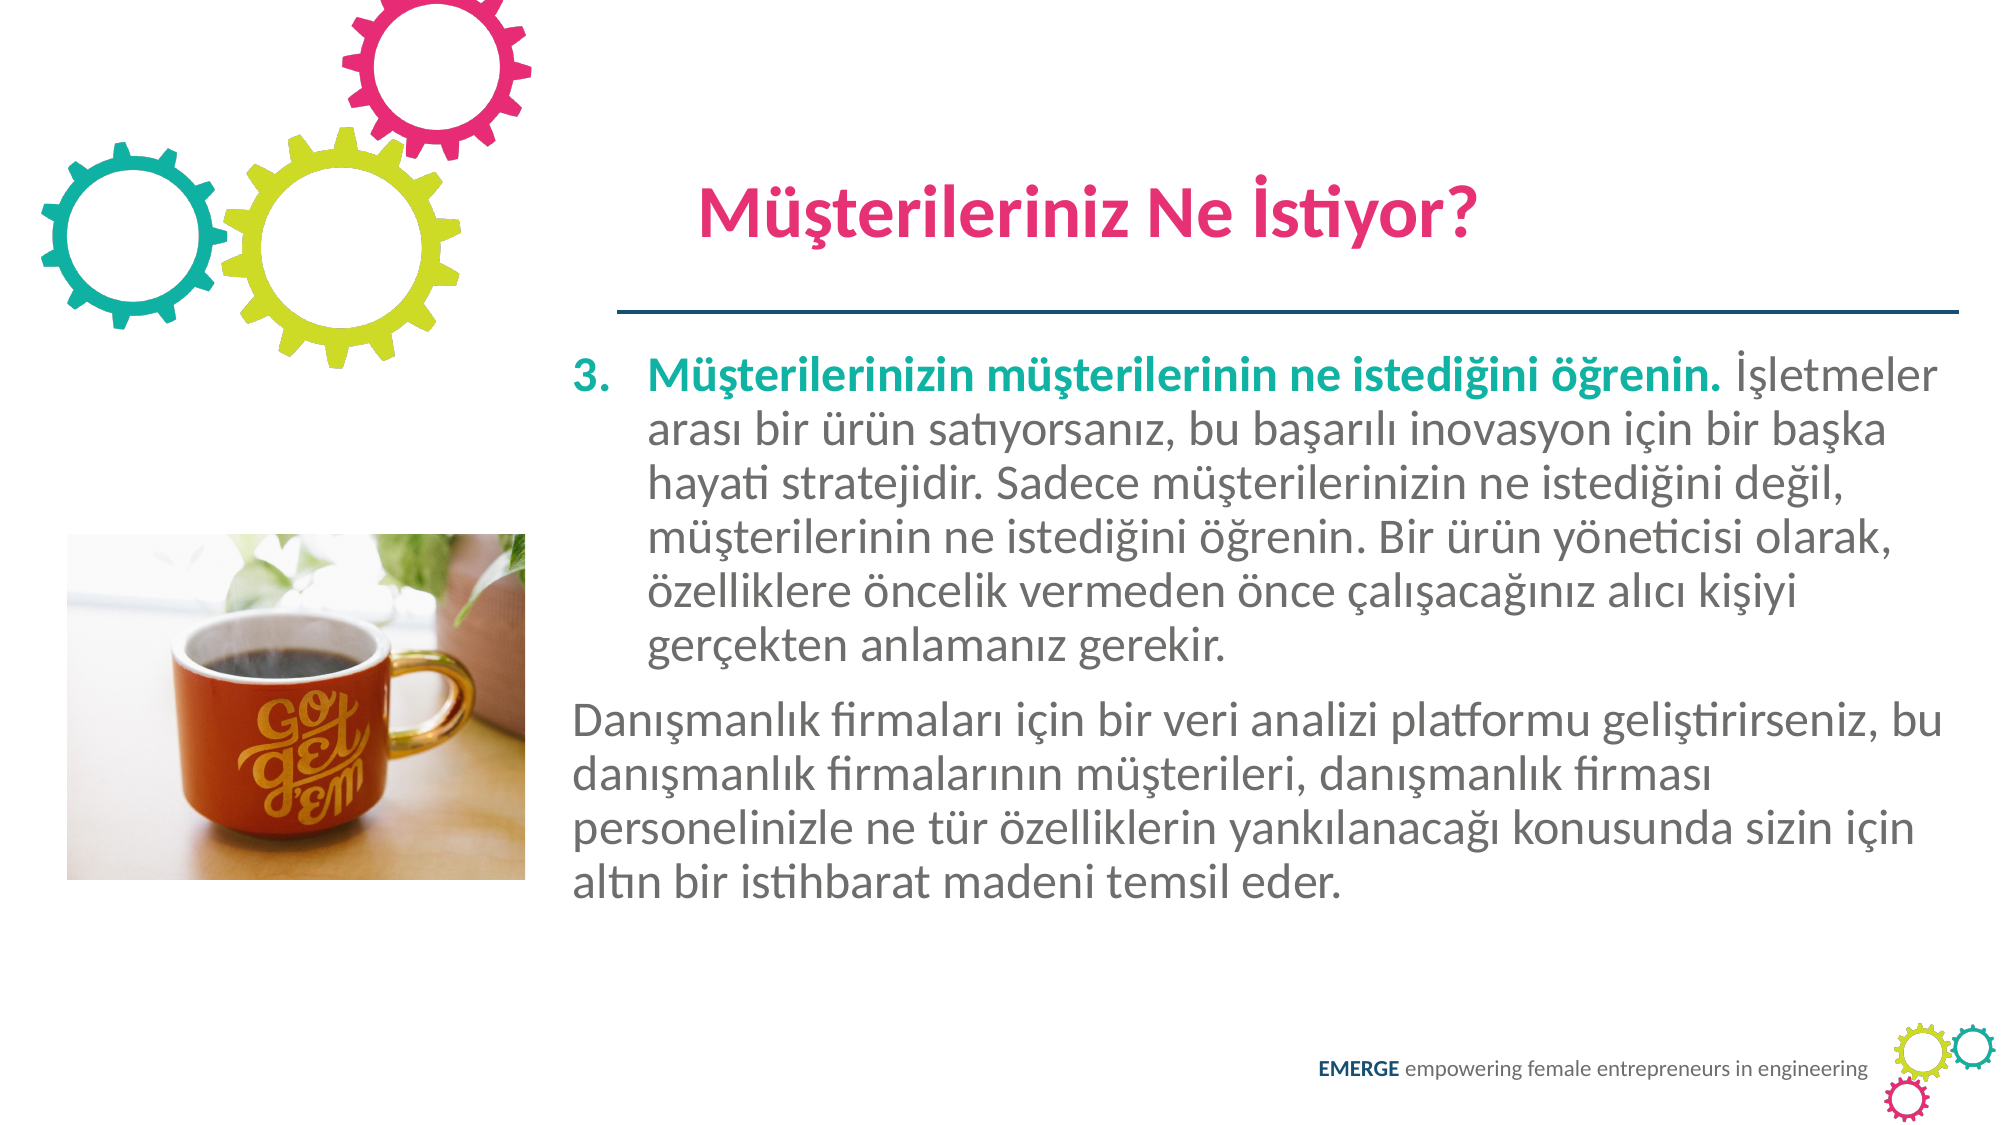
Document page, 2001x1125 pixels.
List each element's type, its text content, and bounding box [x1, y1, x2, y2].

picture [1865, 995, 2001, 1125]
picture [66, 534, 526, 880]
picture [4, 0, 613, 485]
list Müşterileriniz Ne İstiyor? [682, 165, 1898, 280]
list Müşterilerinizin müşterilerinin ne istediğini öğrenin. İşletmeler arası bir ürün satıyorsanız, bu başarılı inovasyon için bir başka hayati stratejidir. Sadece müşterilerinizin ne istediğini değil, müşterilerinin ne istediğini öğrenin. Bir ürün yöneticisi olarak, özelliklere öncelik vermeden önce çalışacağınız alıcı kişiyi gerçekten anlamanız gerekir. Danışmanlık firmaları için bir veri analizi platformu geliştirirseniz, bu danışmanlık firmalarının müşterileri, danışmanlık firması personelinizle ne tür özelliklerin yankılanacağı konusunda sizin için altın bir istihbarat madeni temsil eder. [557, 341, 1960, 994]
